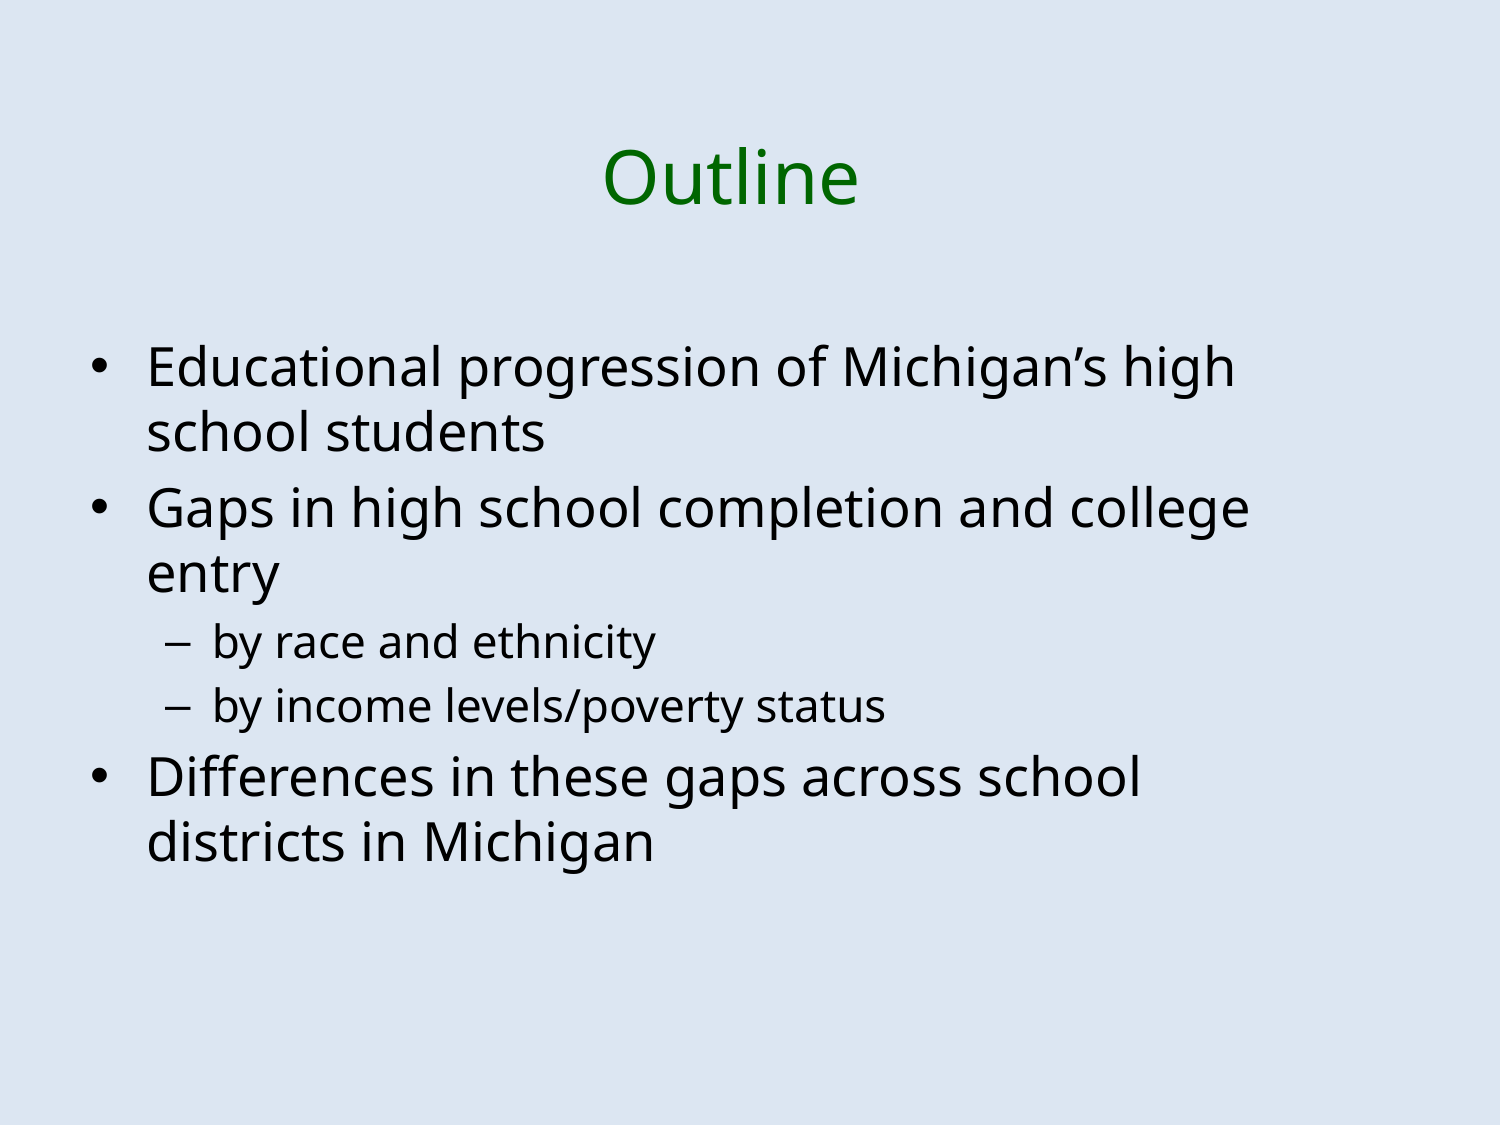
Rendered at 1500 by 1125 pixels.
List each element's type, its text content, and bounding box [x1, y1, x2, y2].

title Outline [24, 37, 1438, 313]
list Educational progression of Michigan’s high school students Gaps in high school completion and college entry by race and ethnicity by income levels/poverty status Differences in these gaps across school districts in Michigan [75, 324, 1313, 943]
